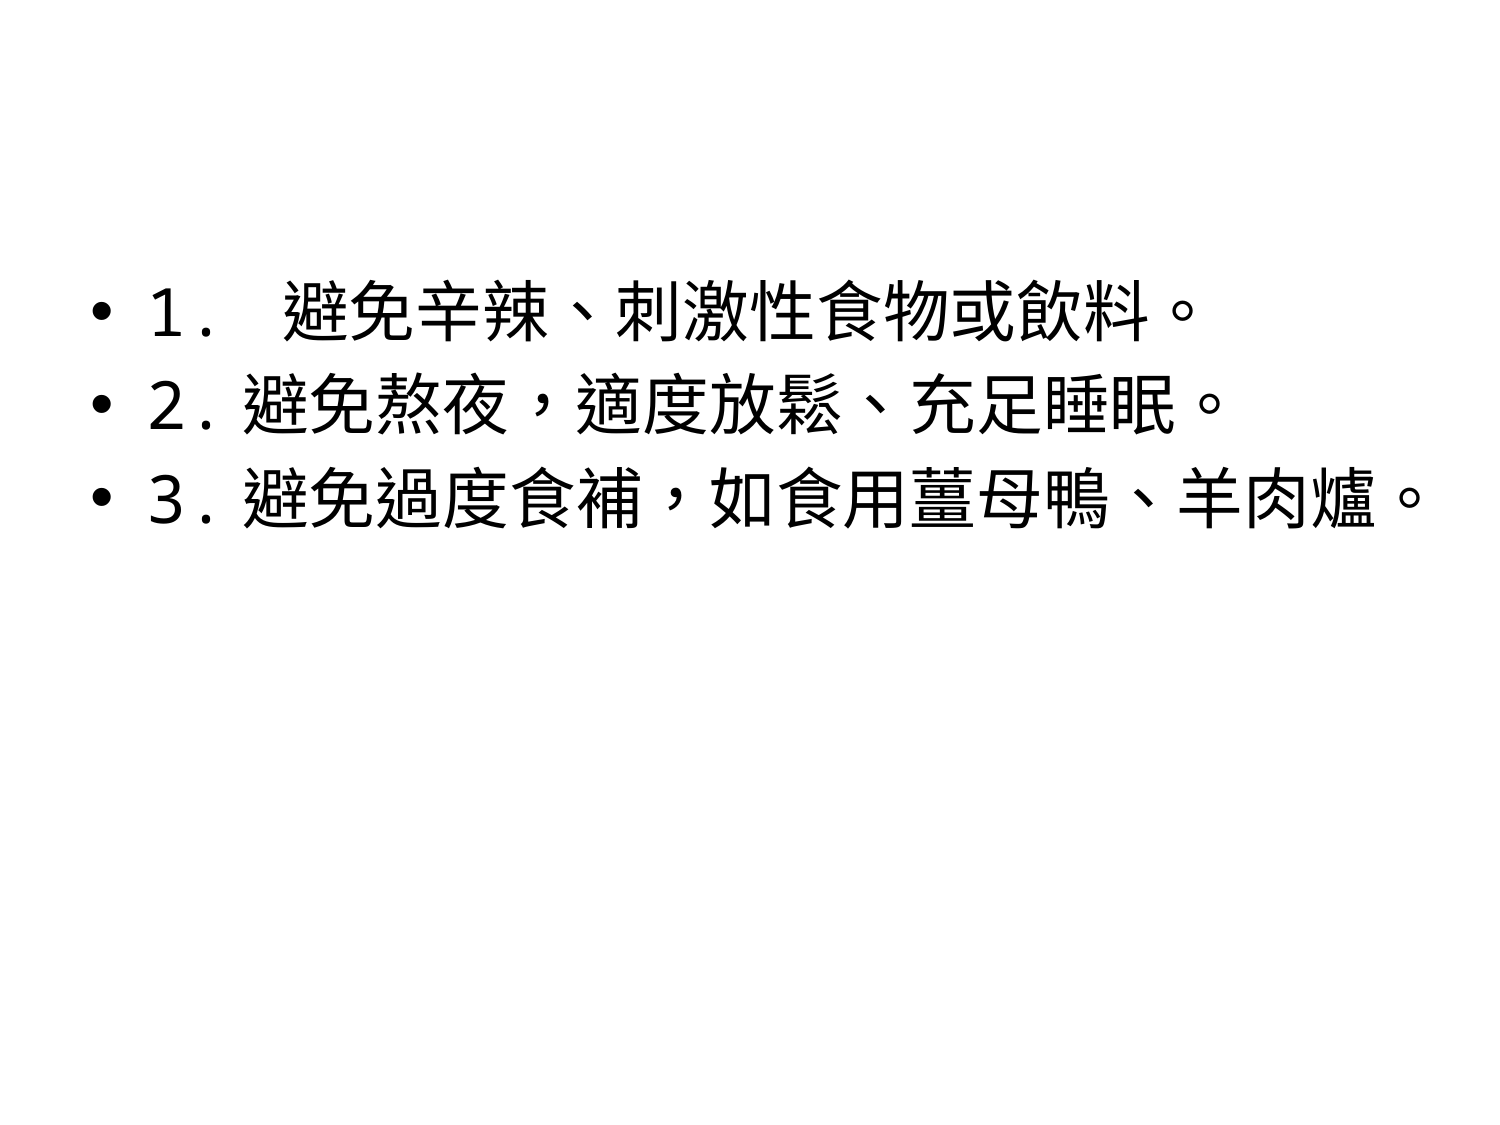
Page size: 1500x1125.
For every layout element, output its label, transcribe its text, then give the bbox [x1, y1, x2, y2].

list 1. 避免辛辣、刺激性食物或飲料。 2.避免熬夜，適度放鬆、充足睡眠。 3.避免過度食補，如食用薑母鴨、羊肉爐。 [75, 262, 1425, 1005]
